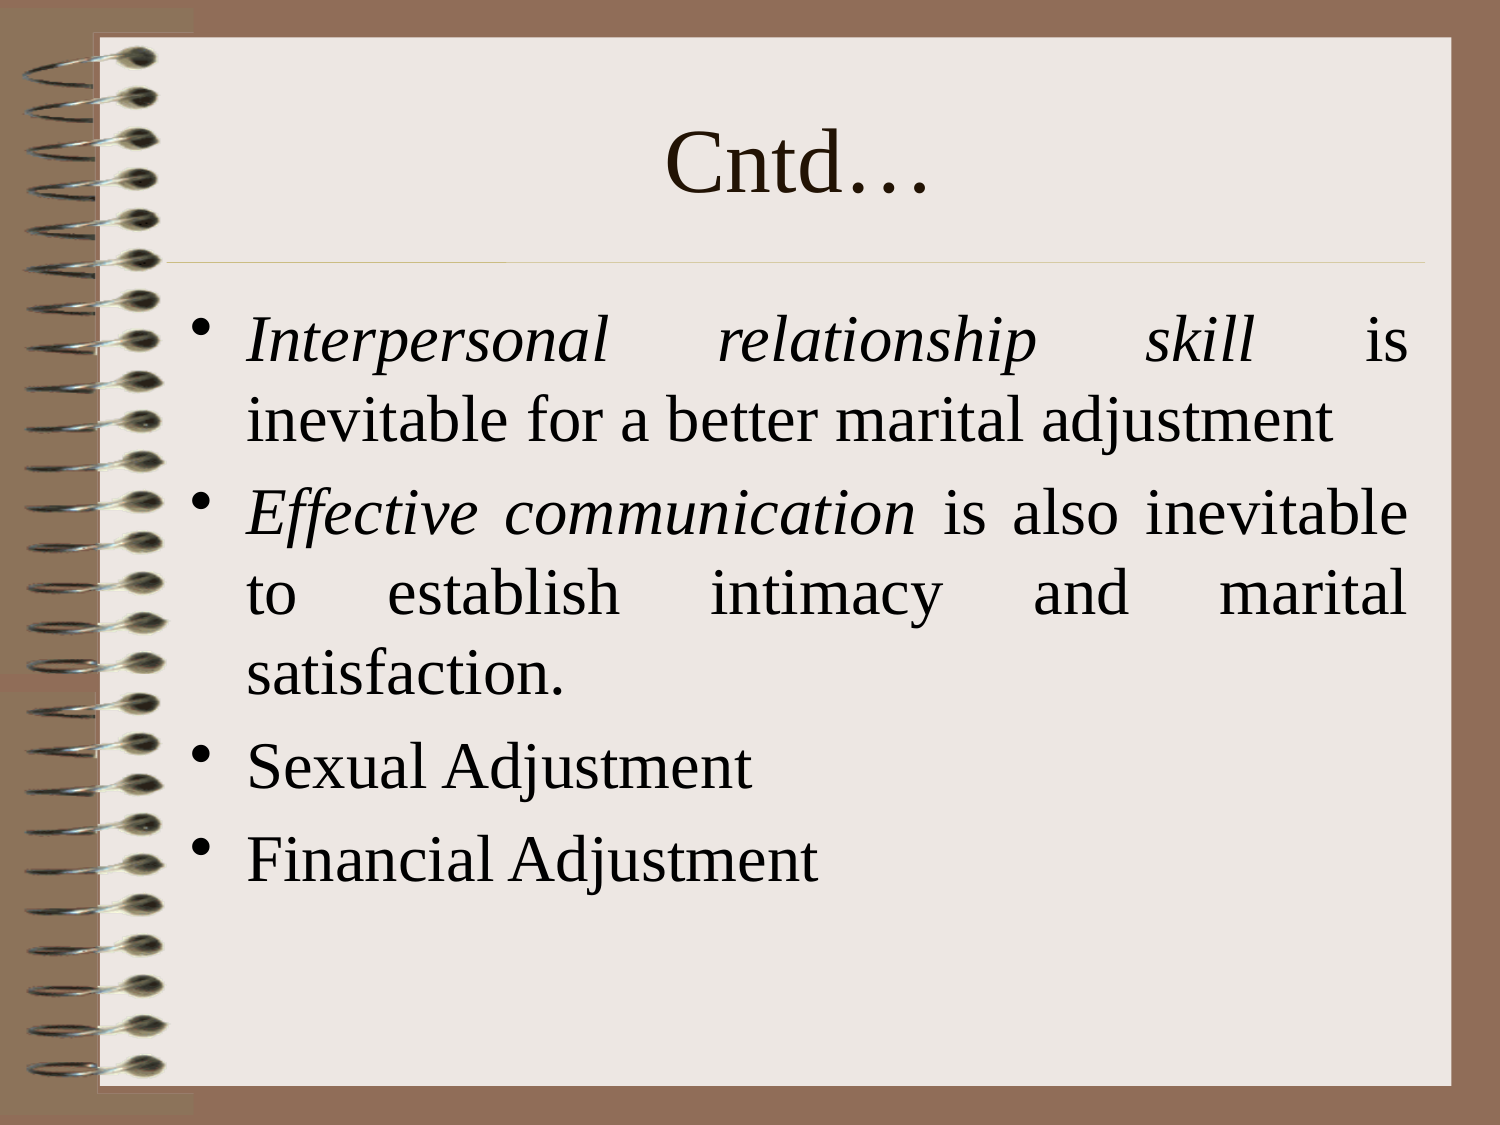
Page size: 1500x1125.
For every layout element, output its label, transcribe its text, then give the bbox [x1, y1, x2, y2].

picture [0, 8, 194, 674]
list Interpersonal relationship skill is inevitable for a better marital adjustment Effective communication is also inevitable to establish intimacy and marital satisfaction. Sexual Adjustment Financial Adjustment [174, 287, 1426, 1036]
title Cntd… [174, 62, 1426, 251]
picture [0, 692, 194, 1115]
